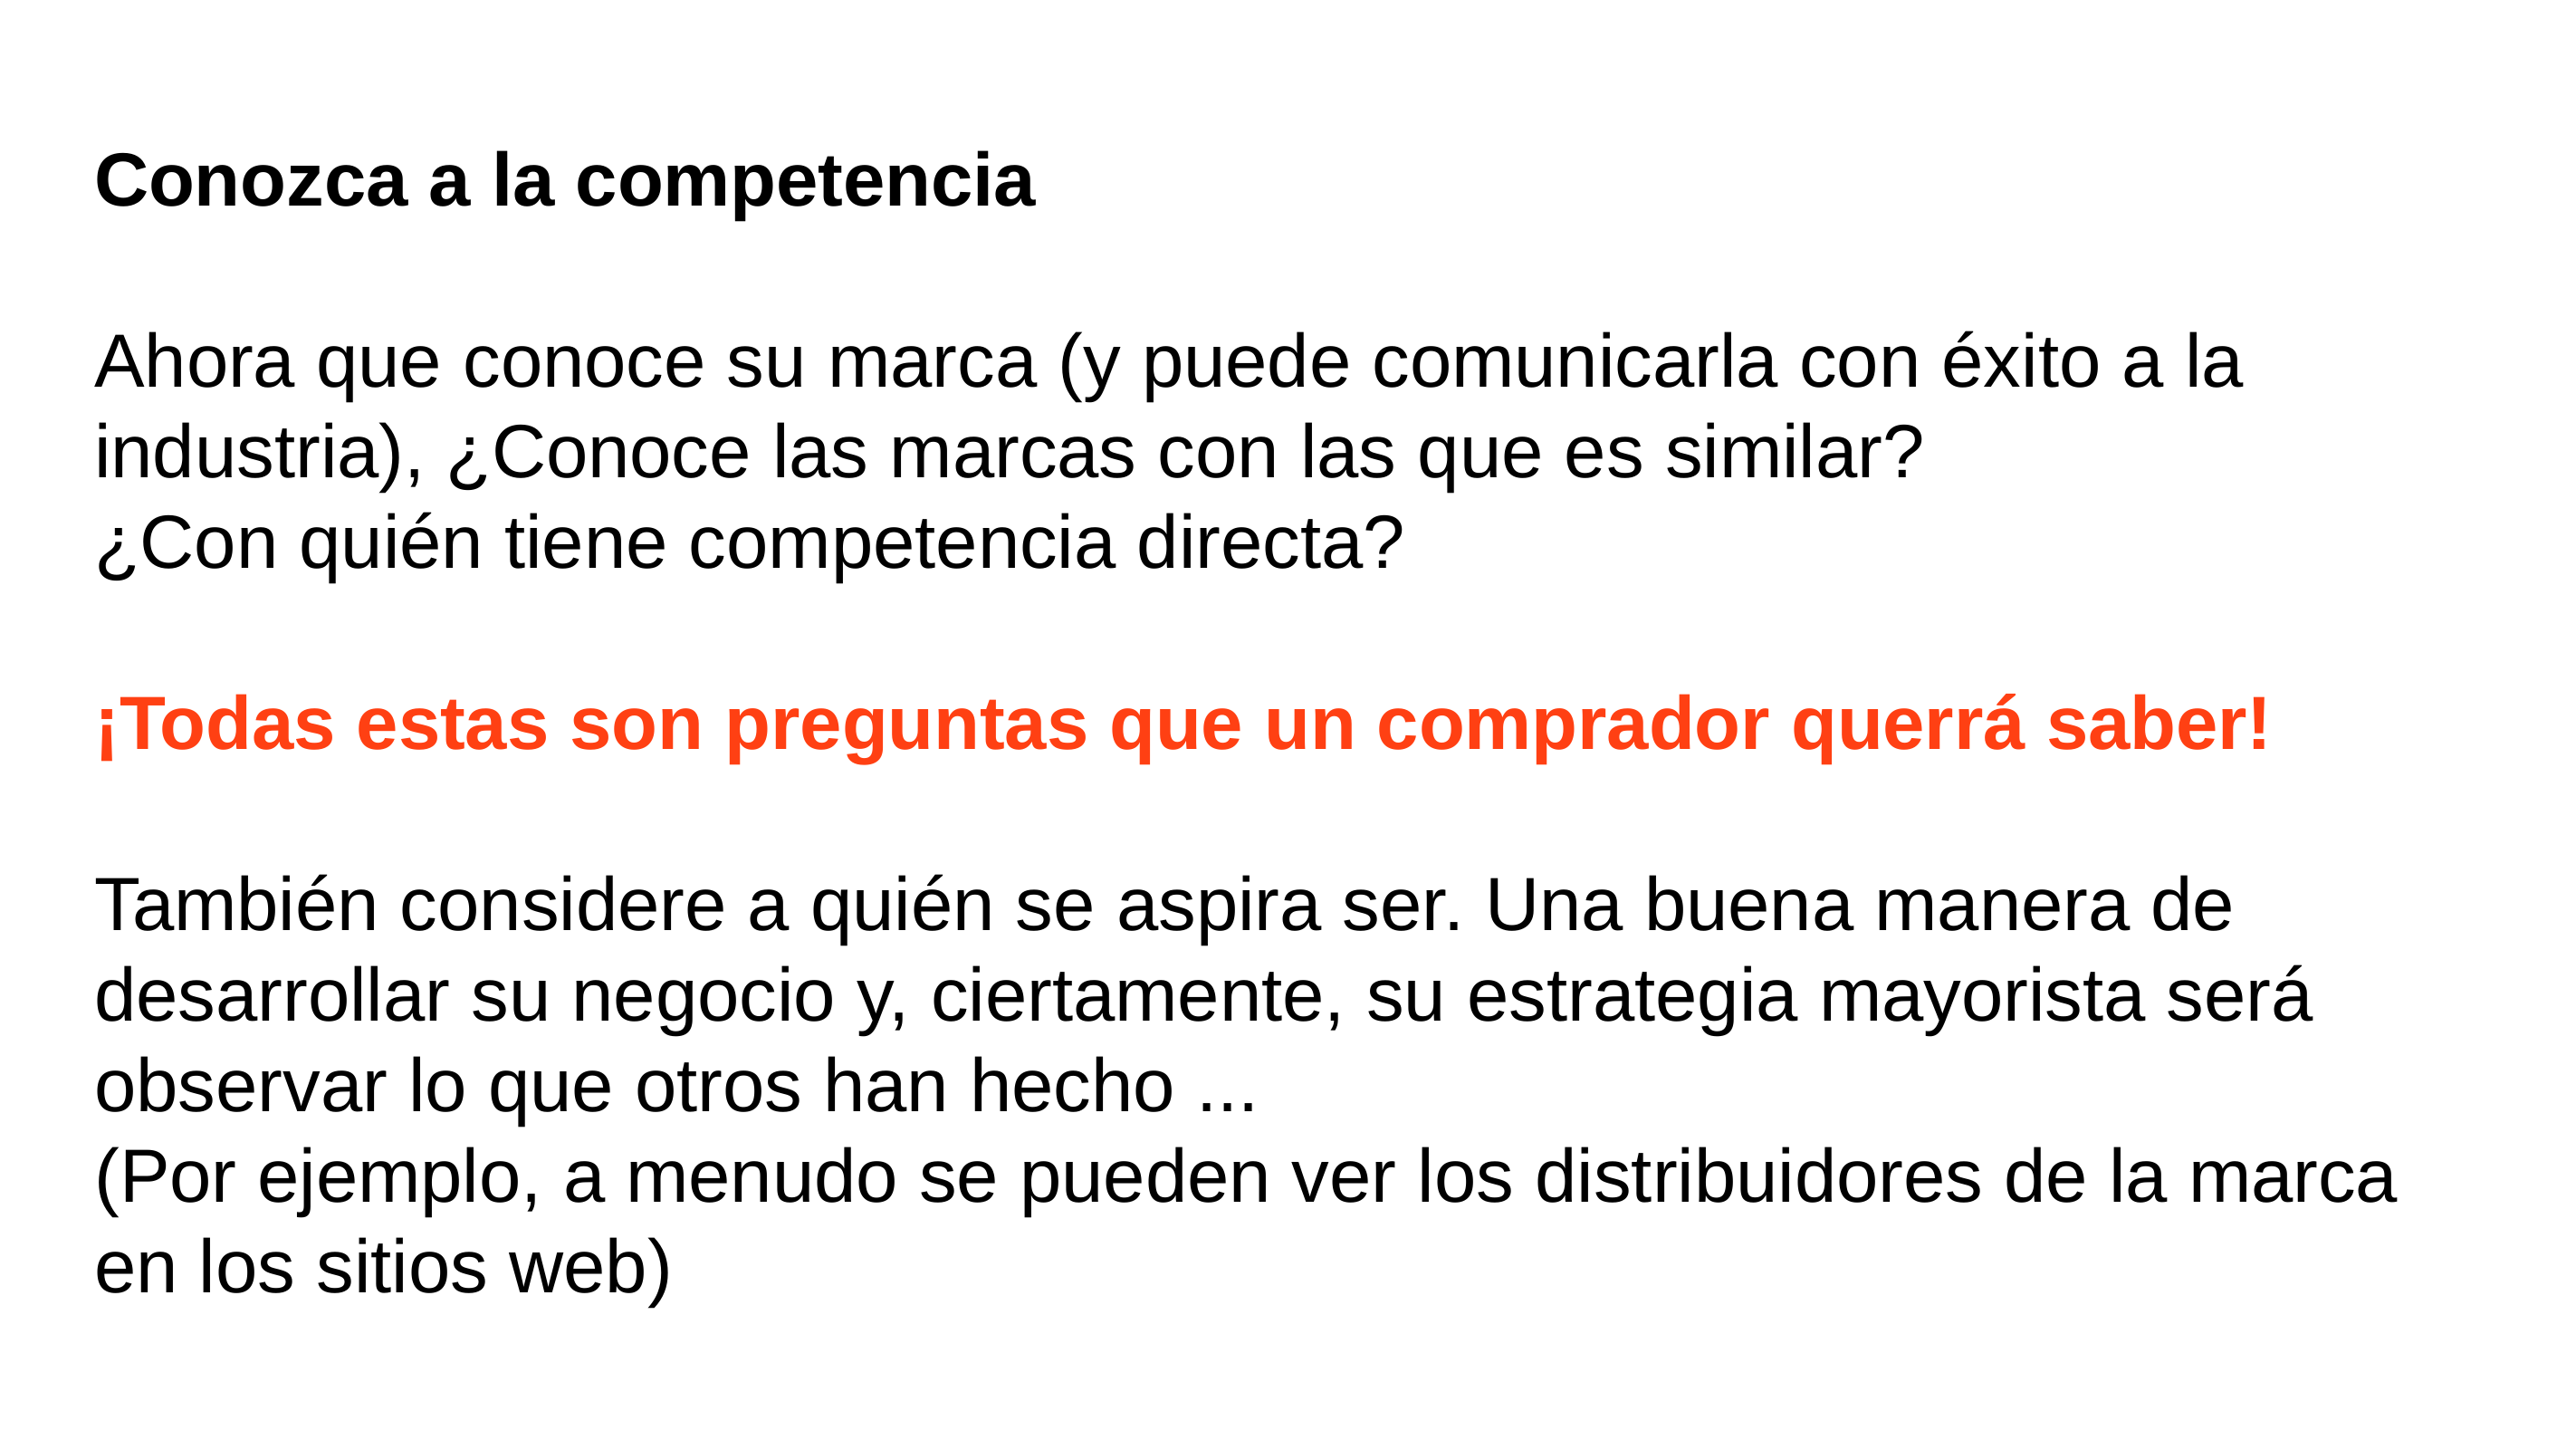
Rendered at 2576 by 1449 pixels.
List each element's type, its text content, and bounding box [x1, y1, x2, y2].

text_box Conozca a la competencia Ahora que conoce su marca (y puede comunicarla con éxito a la industria), ¿Conoce las marcas con las que es similar? ¿Con quién tiene competencia directa? ¡Todas estas son preguntas que un comprador querrá saber! También considere a quién se aspira ser. Una buena manera de desarrollar su negocio y, ciertamente, su estrategia mayorista será observar lo que otros han hecho ... (Por ejemplo, a menudo se pueden ver los distribuidores de la marca en los sitios web) [84, 120, 2489, 1319]
